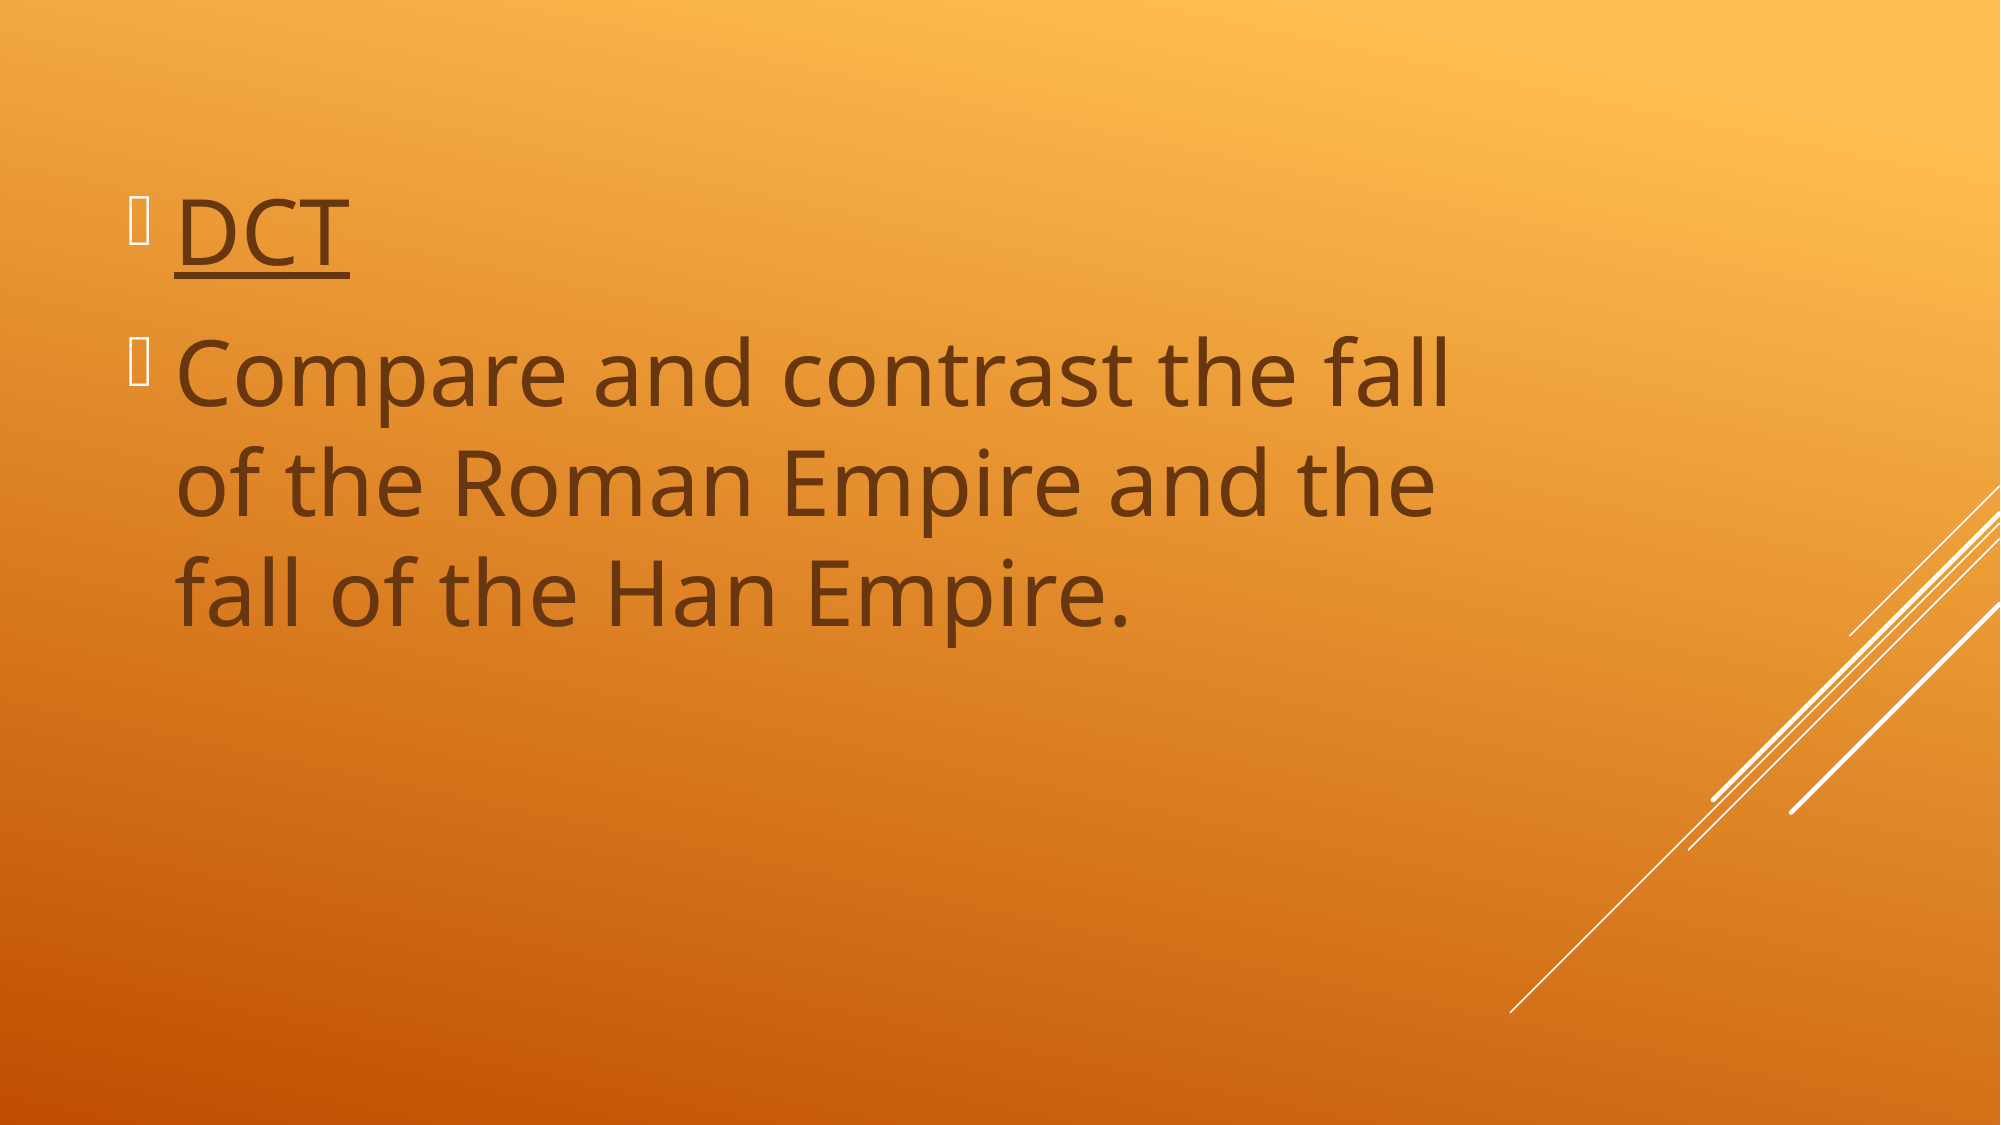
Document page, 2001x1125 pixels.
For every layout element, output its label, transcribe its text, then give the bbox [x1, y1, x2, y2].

list DCT Compare and contrast the fall of the Roman Empire and the fall of the Han Empire. [112, 112, 1513, 706]
